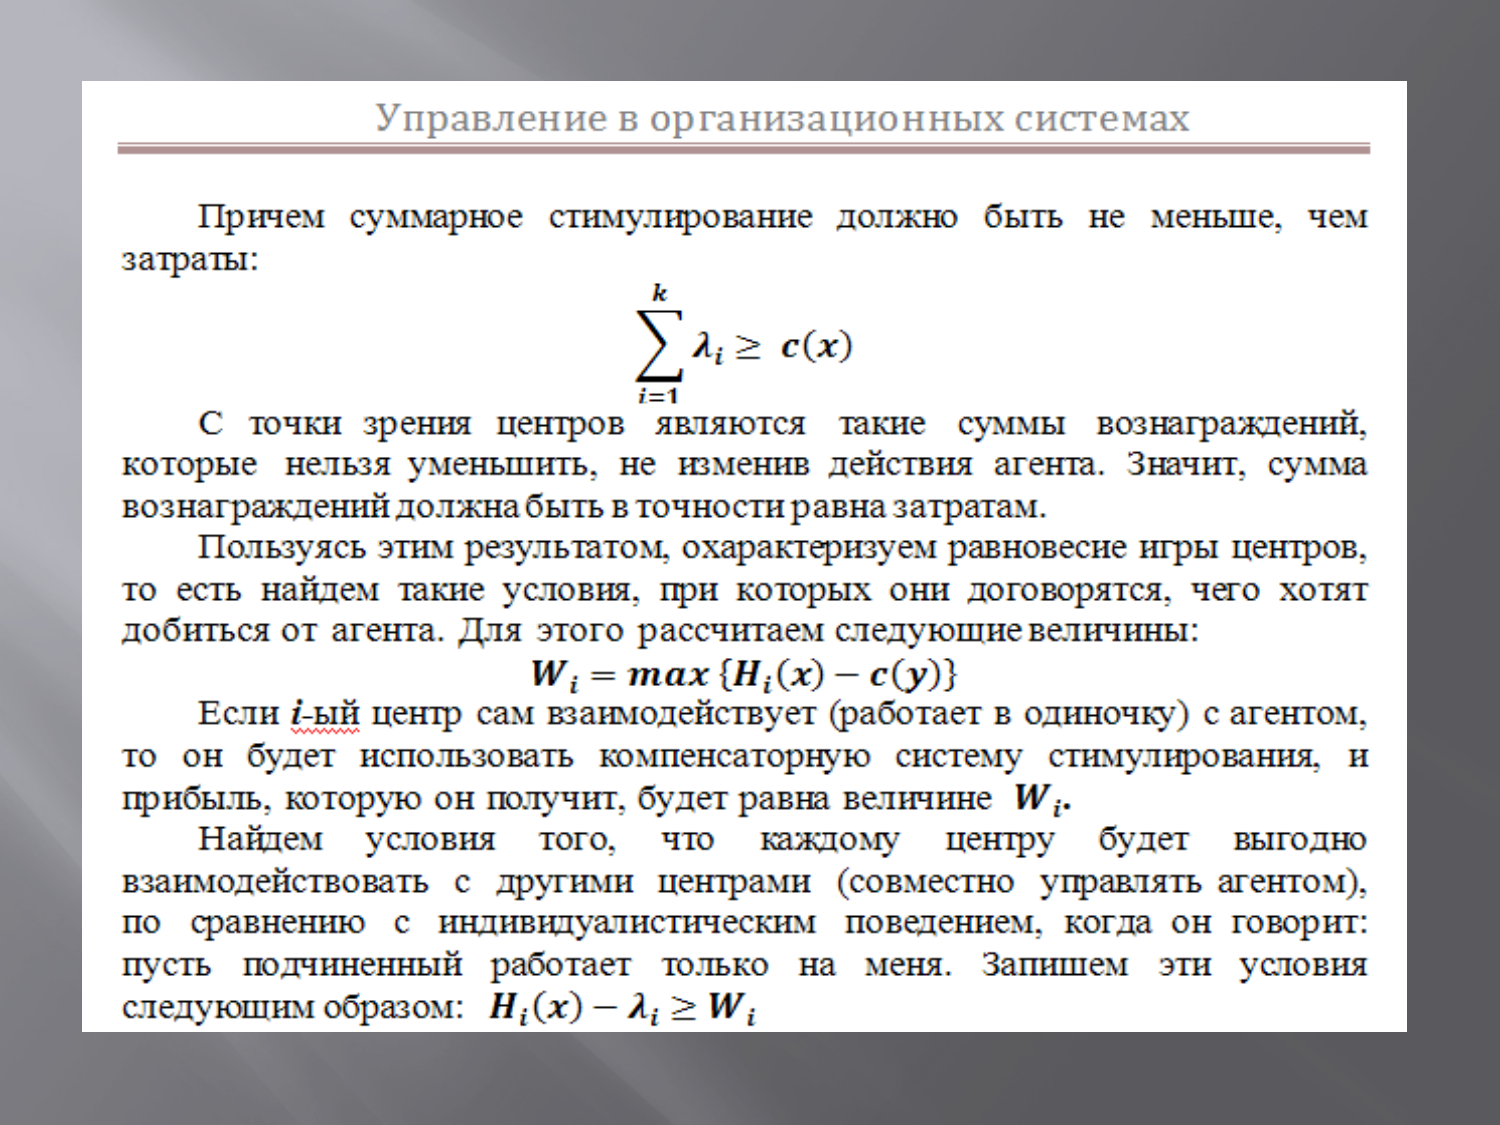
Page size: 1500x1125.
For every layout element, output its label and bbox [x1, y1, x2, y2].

picture [81, 81, 1407, 1032]
